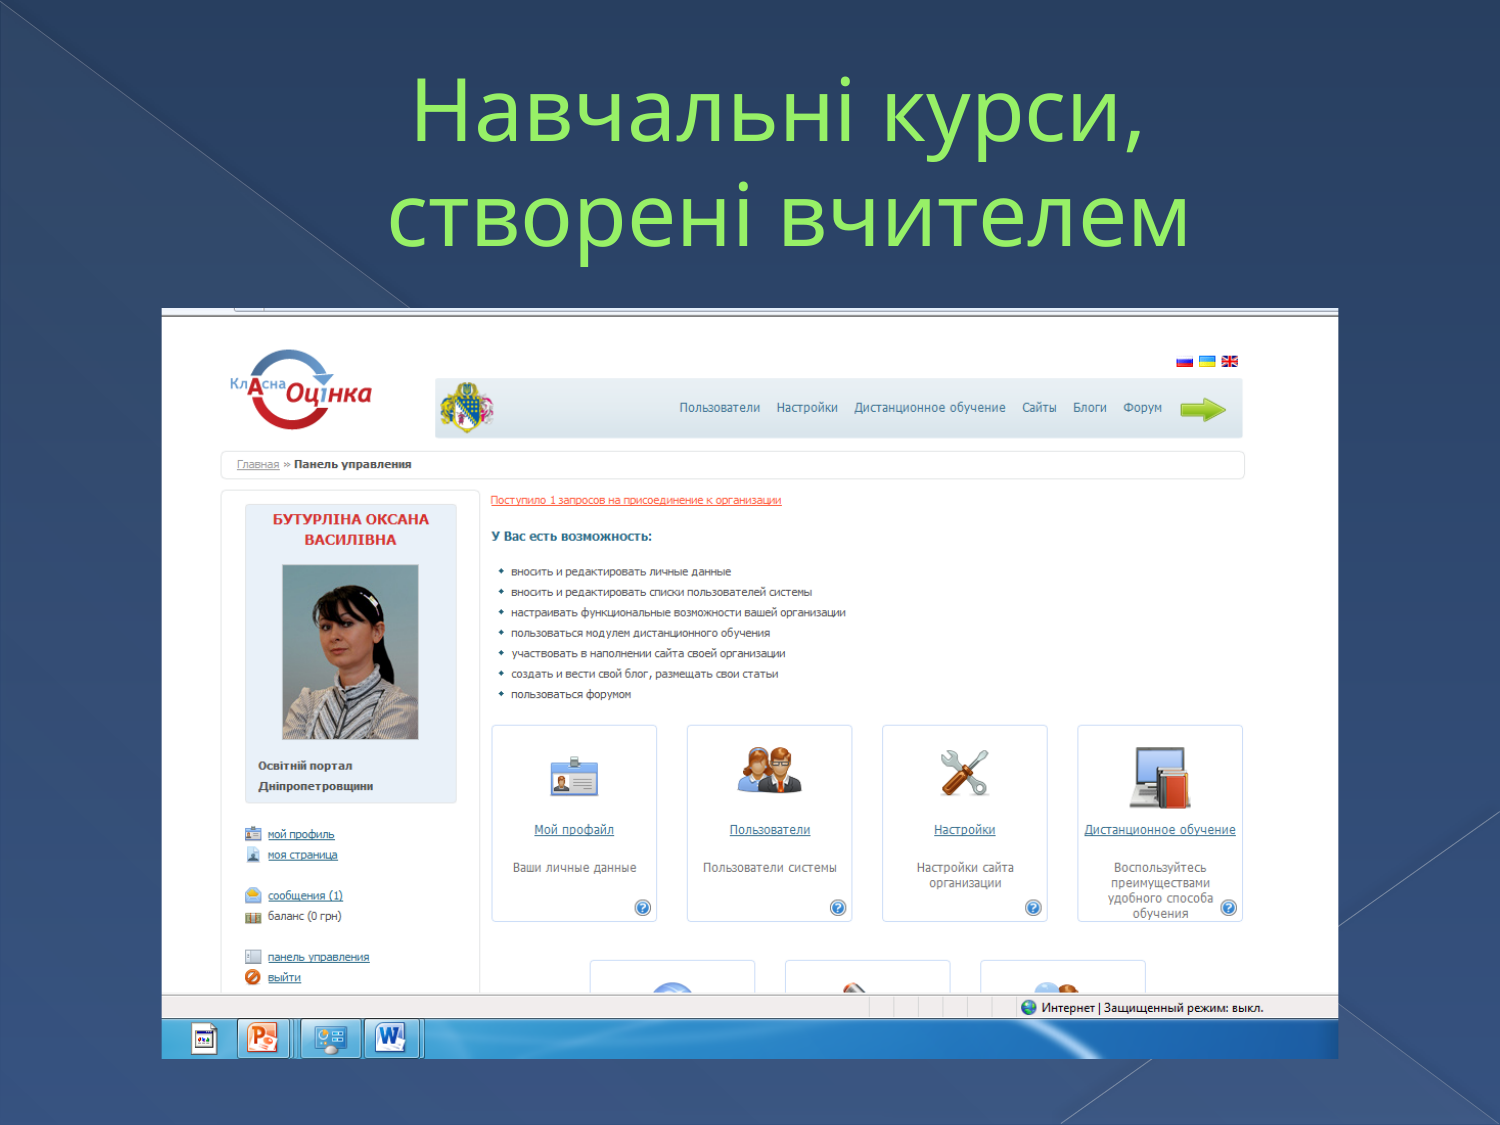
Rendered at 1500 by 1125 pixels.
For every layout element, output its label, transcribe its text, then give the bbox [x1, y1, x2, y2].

title Навчальні курси, створені вчителем [75, 43, 1425, 274]
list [161, 308, 1339, 1060]
